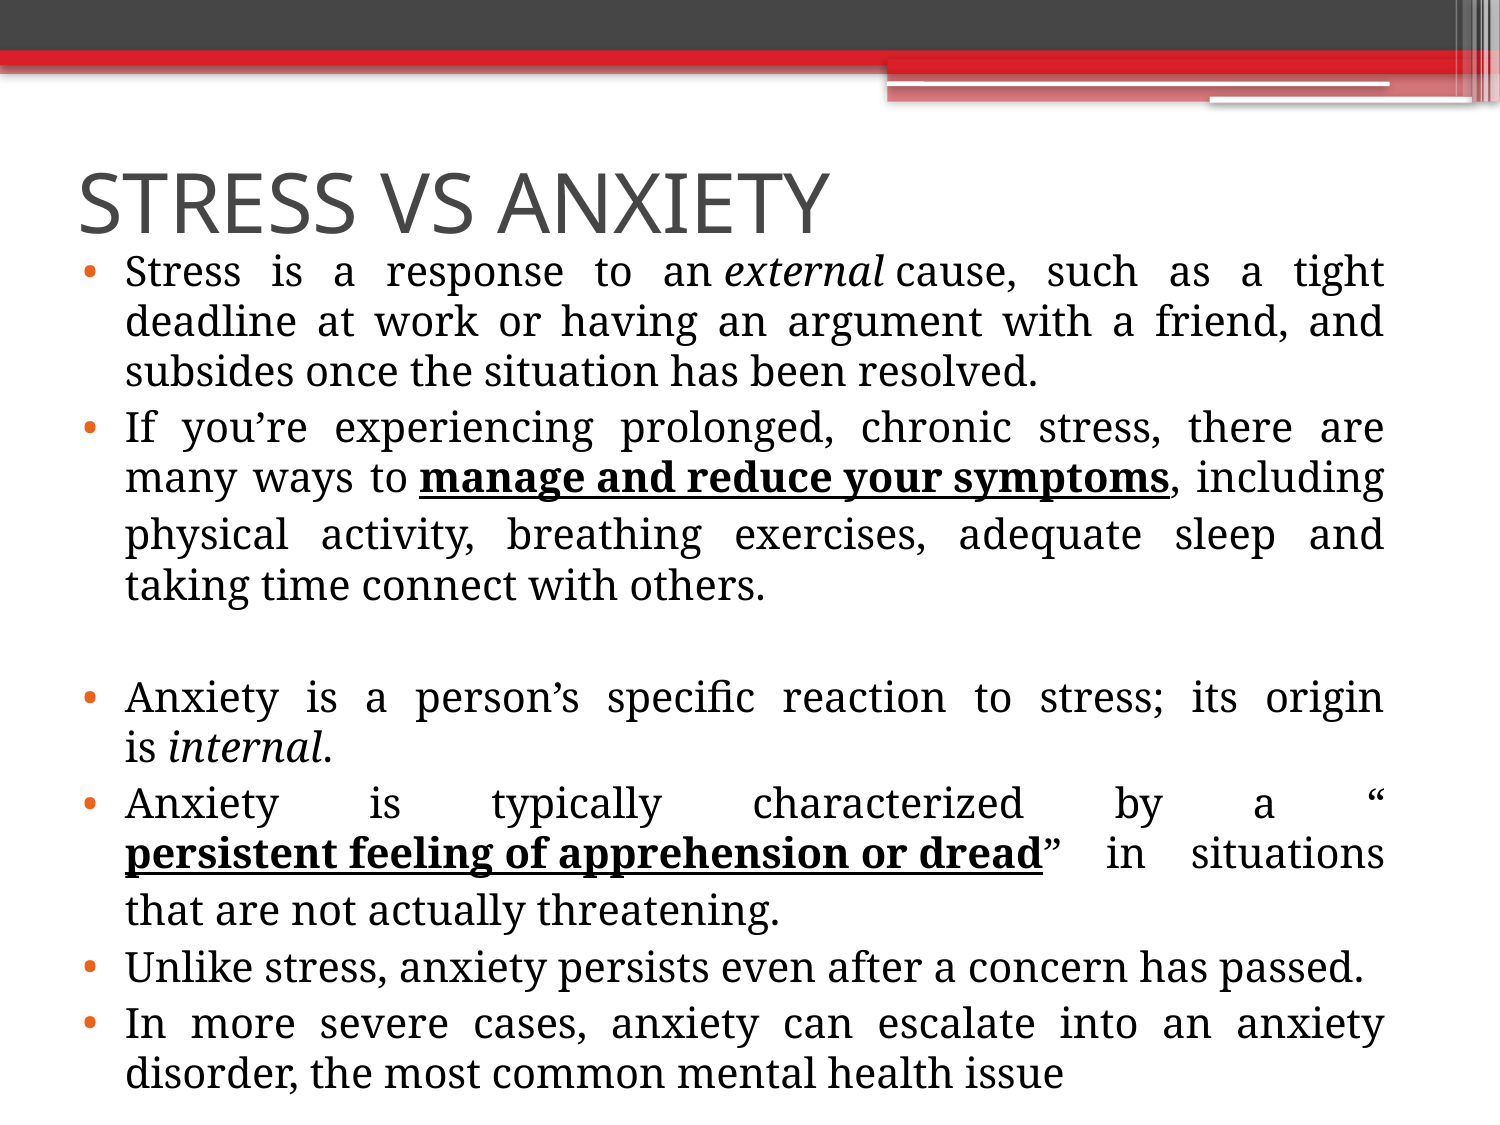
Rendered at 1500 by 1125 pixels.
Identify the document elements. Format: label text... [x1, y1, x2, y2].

title STRESS VS ANXIETY [62, 112, 1413, 288]
list Stress is a response to an external cause, such as a tight deadline at work or having an argument with a friend, and subsides once the situation has been resolved. If you’re experiencing prolonged, chronic stress, there are many ways to manage and reduce your symptoms, including physical activity, breathing exercises, adequate sleep and taking time connect with others. Anxiety is a person’s specific reaction to stress; its origin is internal. Anxiety is typically characterized by a “persistent feeling of apprehension or dread” in situations that are not actually threatening. Unlike stress, anxiety persists even after a concern has passed. In more severe cases, anxiety can escalate into an anxiety disorder, the most common mental health issue [50, 237, 1400, 947]
